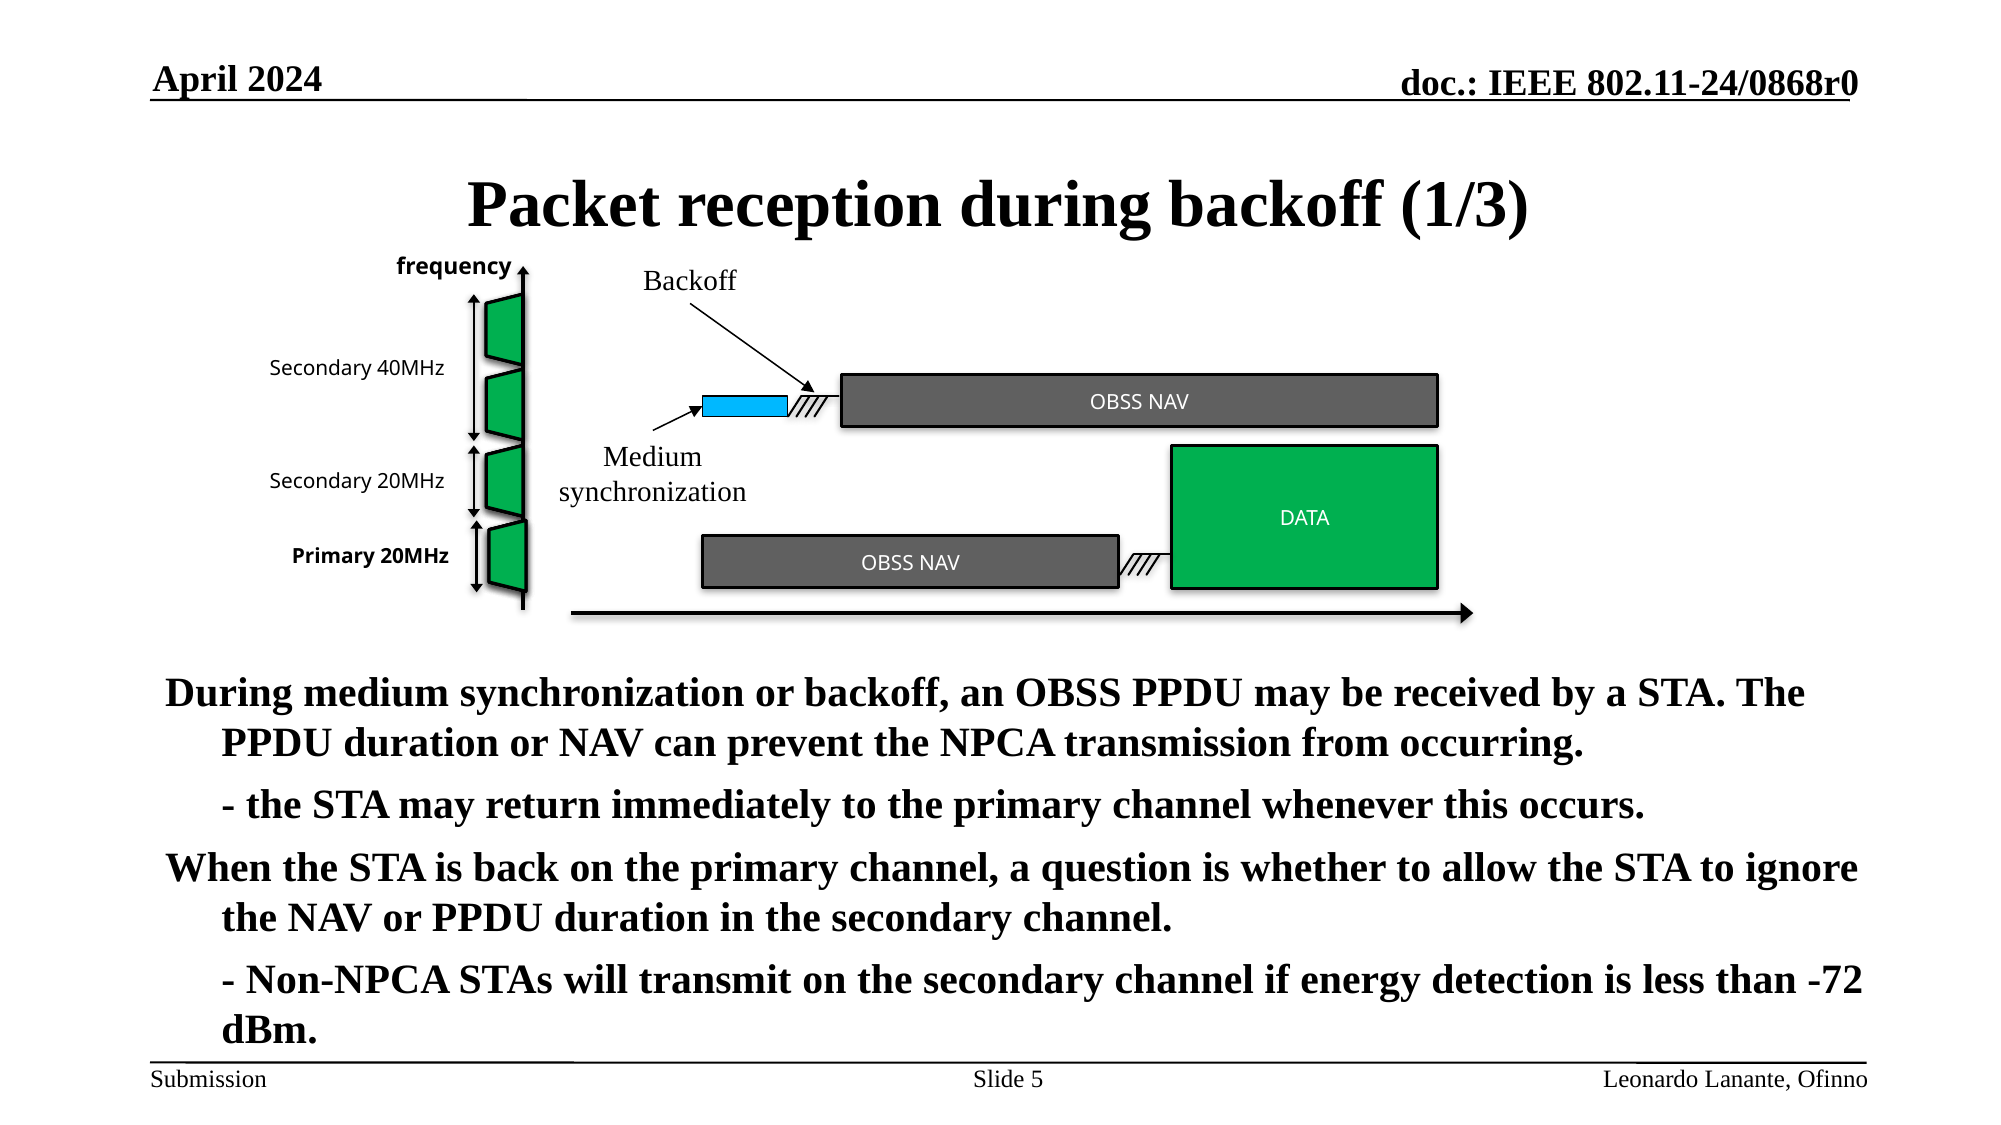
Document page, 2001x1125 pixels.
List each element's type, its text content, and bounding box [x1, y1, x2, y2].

text_box Primary 20MHz [251, 535, 464, 576]
list During medium synchronization or backoff, an OBSS PPDU may be received by a STA. The PPDU duration or NAV can prevent the NPCA transmission from occurring. - the STA may return immediately to the primary channel whenever this occurs. When the STA is back on the primary channel, a question is whether to allow the STA to ignore the NAV or PPDU duration in the secondary channel. - Non-NPCA STAs will transmit on the secondary channel if energy detection is less than -72 dBm. [149, 656, 1941, 1068]
text_box [488, 523, 527, 592]
footer Leonardo Lanante, Ofinno [1171, 1068, 1869, 1093]
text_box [1119, 553, 1171, 576]
text_box DATA [1171, 445, 1438, 589]
text_box Secondary 20MHz [248, 460, 460, 500]
text_box [702, 401, 782, 417]
text_box Secondary 40MHz [248, 347, 460, 388]
text_box [485, 368, 524, 437]
text_box [485, 447, 524, 517]
text_box OBSS NAV [702, 535, 1120, 588]
slide_number Slide 5 [950, 1068, 1067, 1123]
text_box OBSS NAV [841, 374, 1438, 427]
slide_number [152, 54, 563, 100]
text_box Medium synchronization [534, 430, 772, 515]
text_box Backoff [571, 253, 809, 304]
text_box frequency [377, 243, 531, 287]
text_box [485, 293, 524, 366]
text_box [652, 405, 703, 431]
title Packet reception during backoff (1/3) [149, 112, 1850, 288]
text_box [787, 395, 839, 417]
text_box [689, 303, 815, 393]
